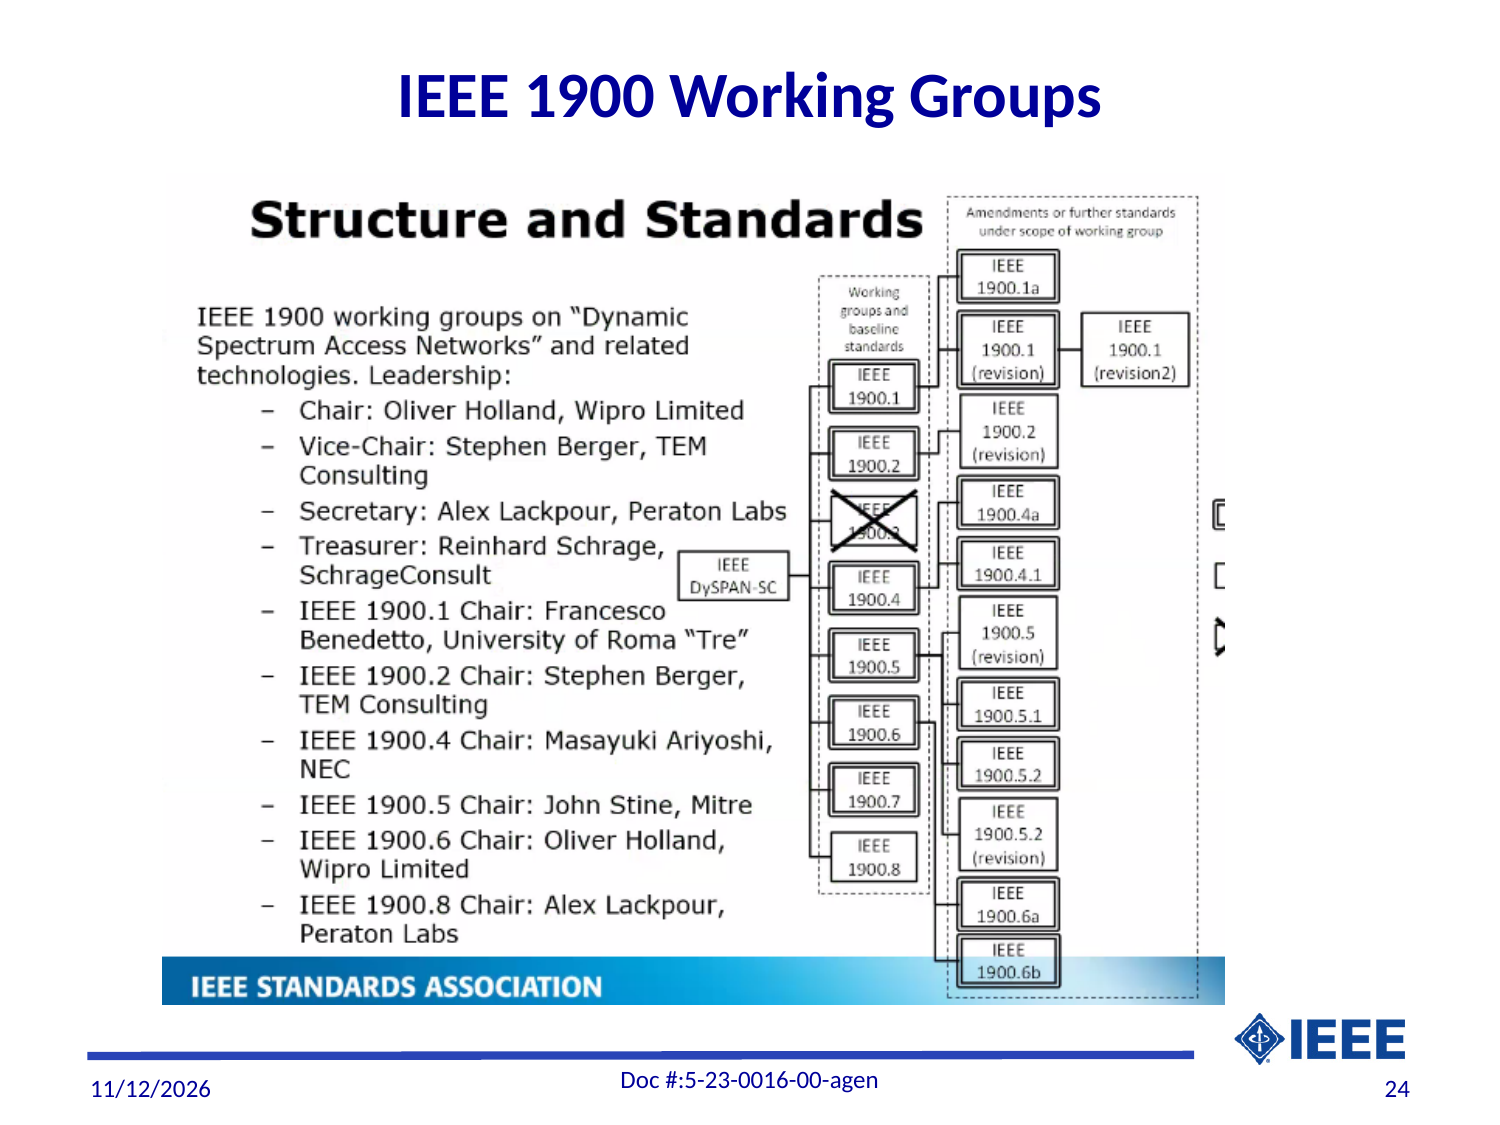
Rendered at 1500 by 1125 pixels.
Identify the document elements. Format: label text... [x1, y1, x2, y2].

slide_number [75, 1057, 425, 1118]
picture [1231, 1011, 1406, 1057]
footer Doc #:5-23-0016-00-agen [496, 1054, 1004, 1103]
title IEEE 1900 Working Groups [75, 45, 1425, 138]
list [162, 173, 1225, 1006]
slide_number 24 [1074, 1057, 1425, 1118]
